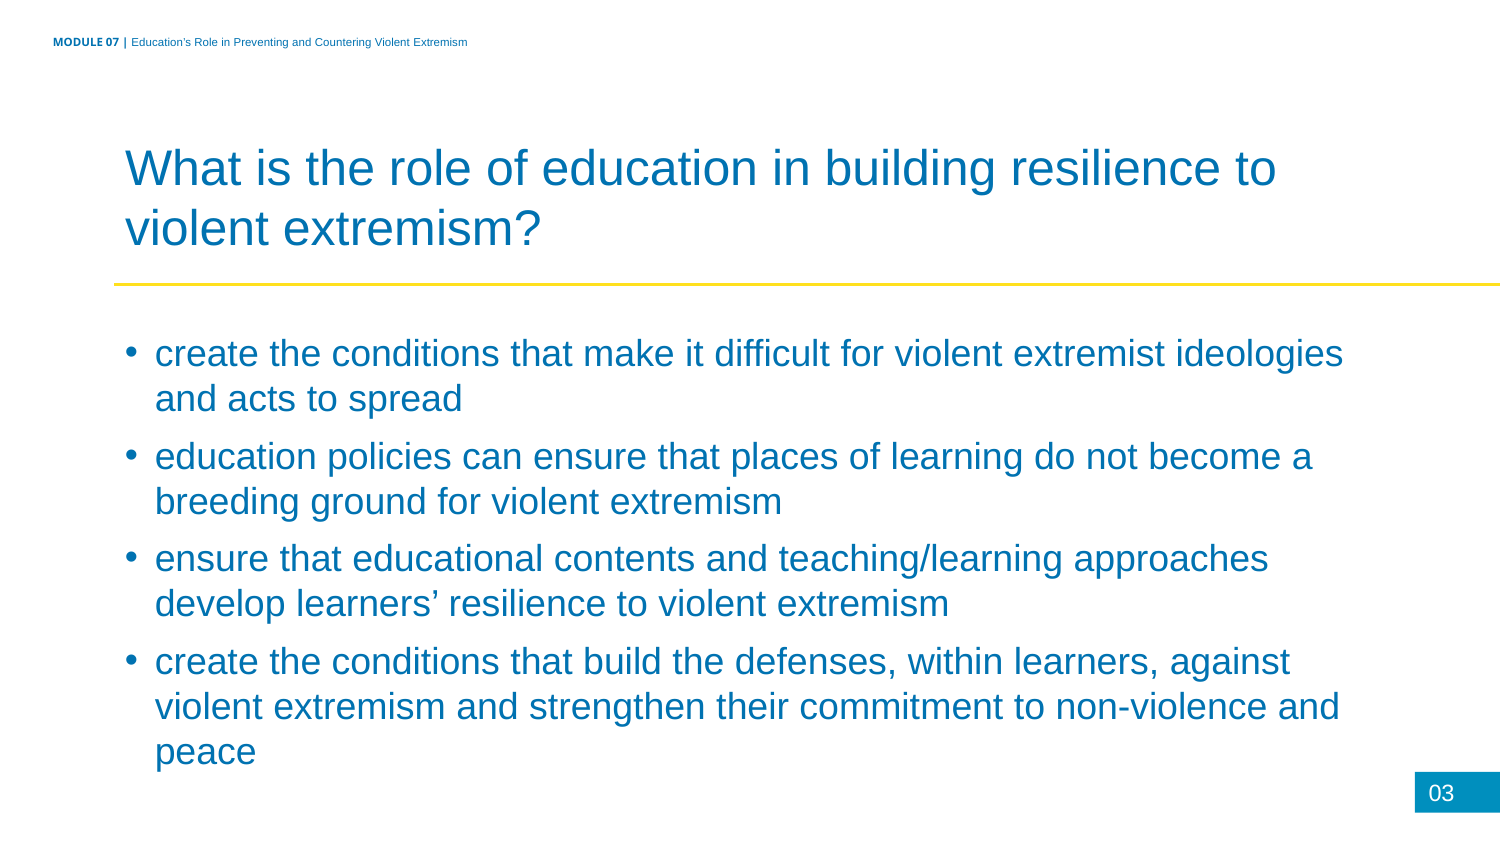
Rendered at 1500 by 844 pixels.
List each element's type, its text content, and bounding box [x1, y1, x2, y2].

text_box MODULE 07 | Education’s Role in Preventing and Countering Violent Extremism [38, 28, 1101, 52]
text_box create the conditions that make it difficult for violent extremist ideologies and acts to spread education policies can ensure that places of learning do not become a breeding ground for violent extremism ensure that educational contents and teaching/learning approaches develop learners’ resilience to violent extremism create the conditions that build the defenses, within learners, against violent extremism and strengthen their commitment to non-violence and peace [124, 329, 1376, 772]
text_box What is the role of education in building resilience to violent extremism? [124, 135, 1313, 256]
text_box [1414, 771, 1500, 813]
